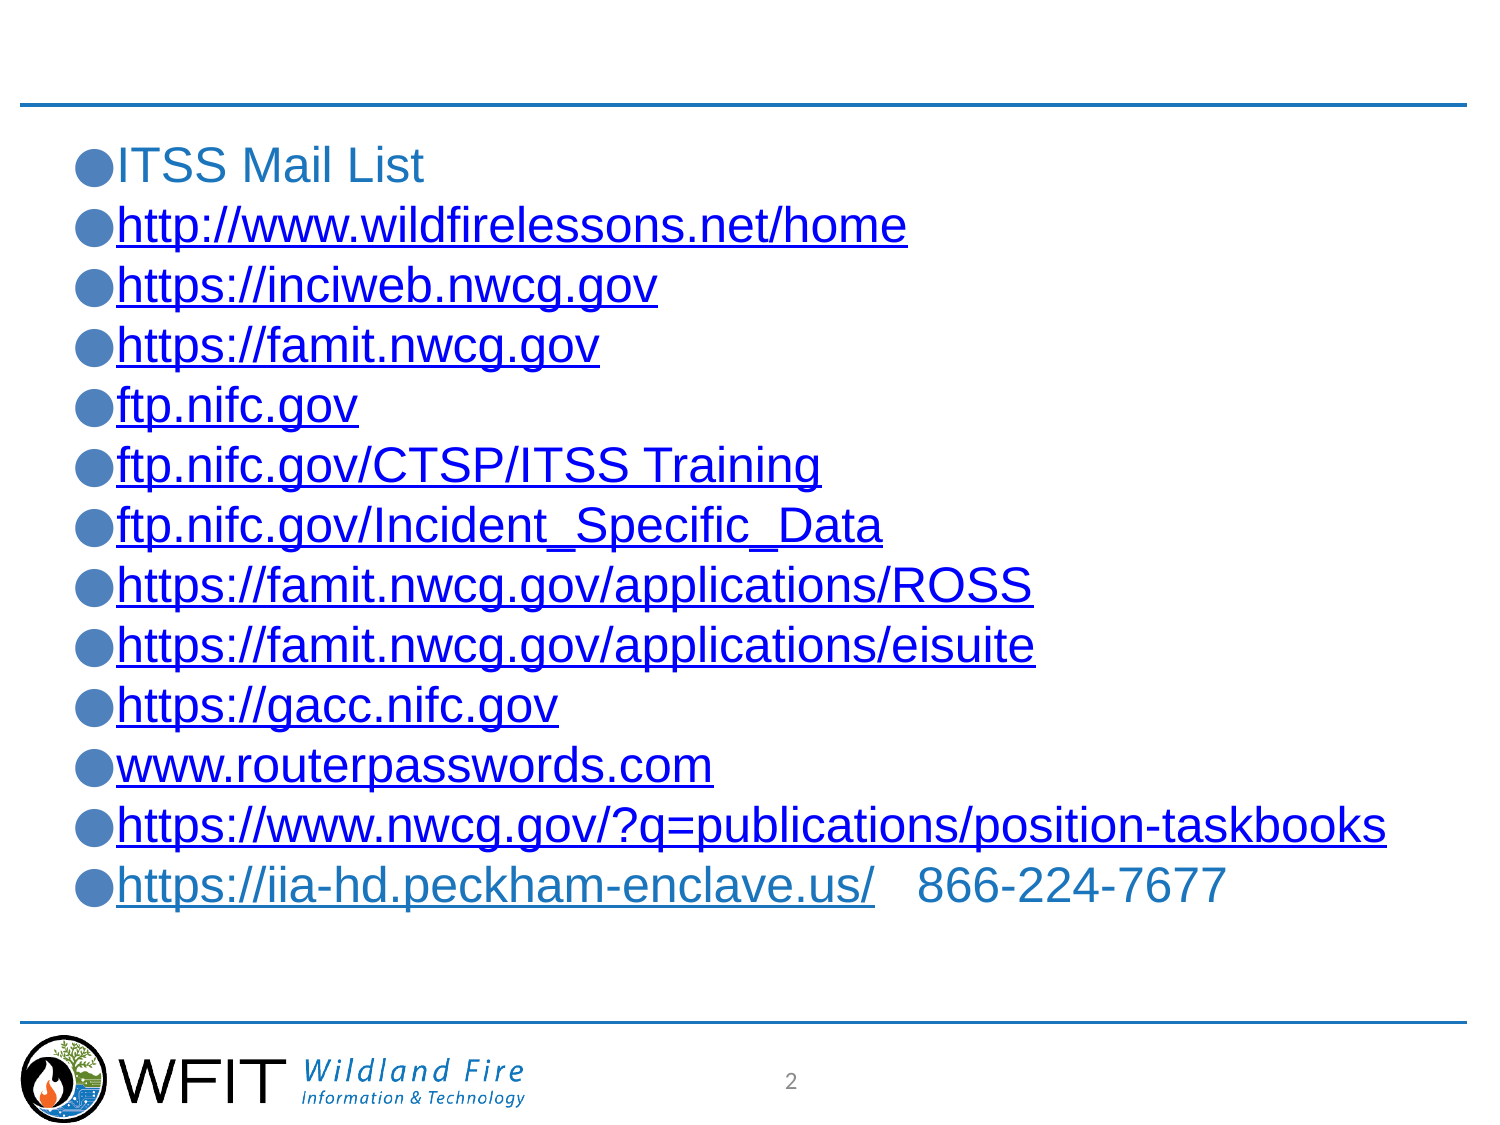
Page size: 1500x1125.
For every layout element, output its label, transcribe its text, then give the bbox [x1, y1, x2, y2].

list ITSS Mail List http://www.wildfirelessons.net/home https://inciweb.nwcg.gov https://famit.nwcg.gov ftp.nifc.gov ftp.nifc.gov/CTSP/ITSS Training ftp.nifc.gov/Incident_Specific_Data https://famit.nwcg.gov/applications/ROSS https://famit.nwcg.gov/applications/eisuite https://gacc.nifc.gov www.routerpasswords.com https://www.nwcg.gov/?q=publications/position-taskbooks https://iia-hd.peckham-enclave.us/ 866-224-7677 [20, 125, 1467, 1125]
